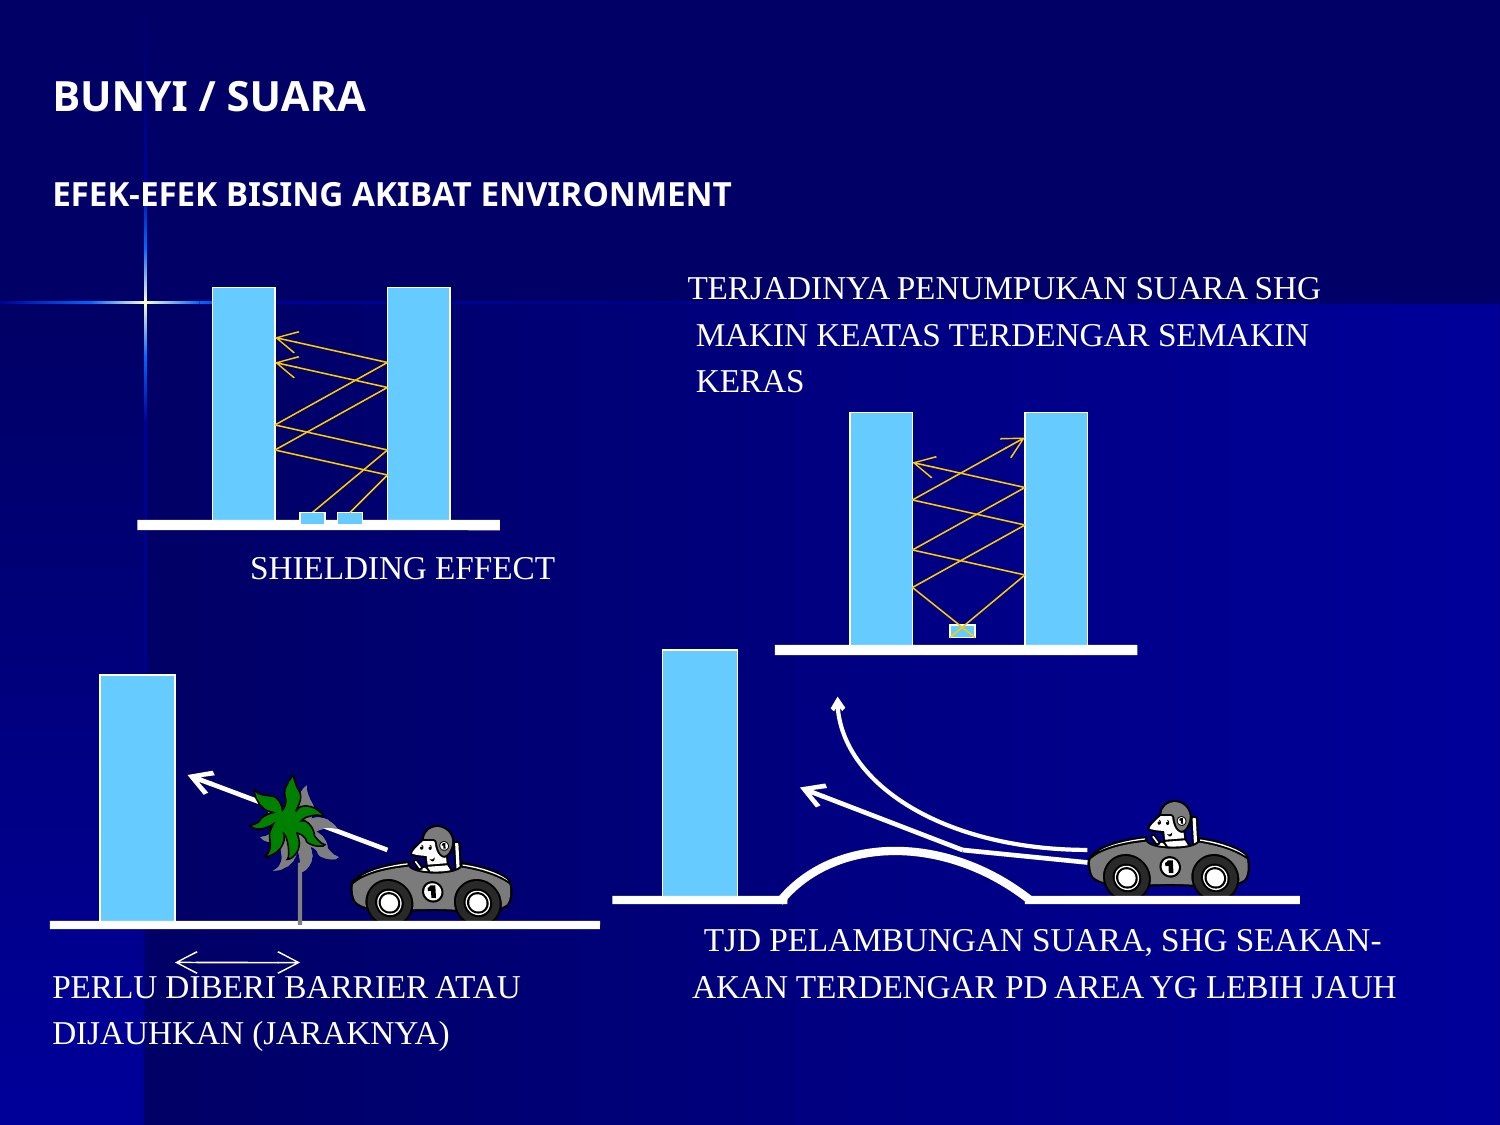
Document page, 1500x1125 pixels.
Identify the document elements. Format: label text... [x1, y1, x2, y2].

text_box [137, 287, 501, 526]
text_box BUNYI / SUARA EFEK-EFEK BISING AKIBAT ENVIRONMENT TERJADINYA PENUMPUKAN SUARA SHG MAKIN KEATAS TERDENGAR SEMAKIN KERAS SHIELDING EFFECT TJD PELAMBUNGAN SUARA, SHG SEAKAN- PERLU DIBERI BARRIER ATAU AKAN TERDENGAR PD AREA YG LEBIH JAUH DIJAUHKAN (JARAKNYA) [37, 62, 1438, 1100]
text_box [774, 412, 1138, 648]
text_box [49, 674, 601, 963]
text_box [274, 337, 388, 526]
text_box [612, 649, 1301, 982]
